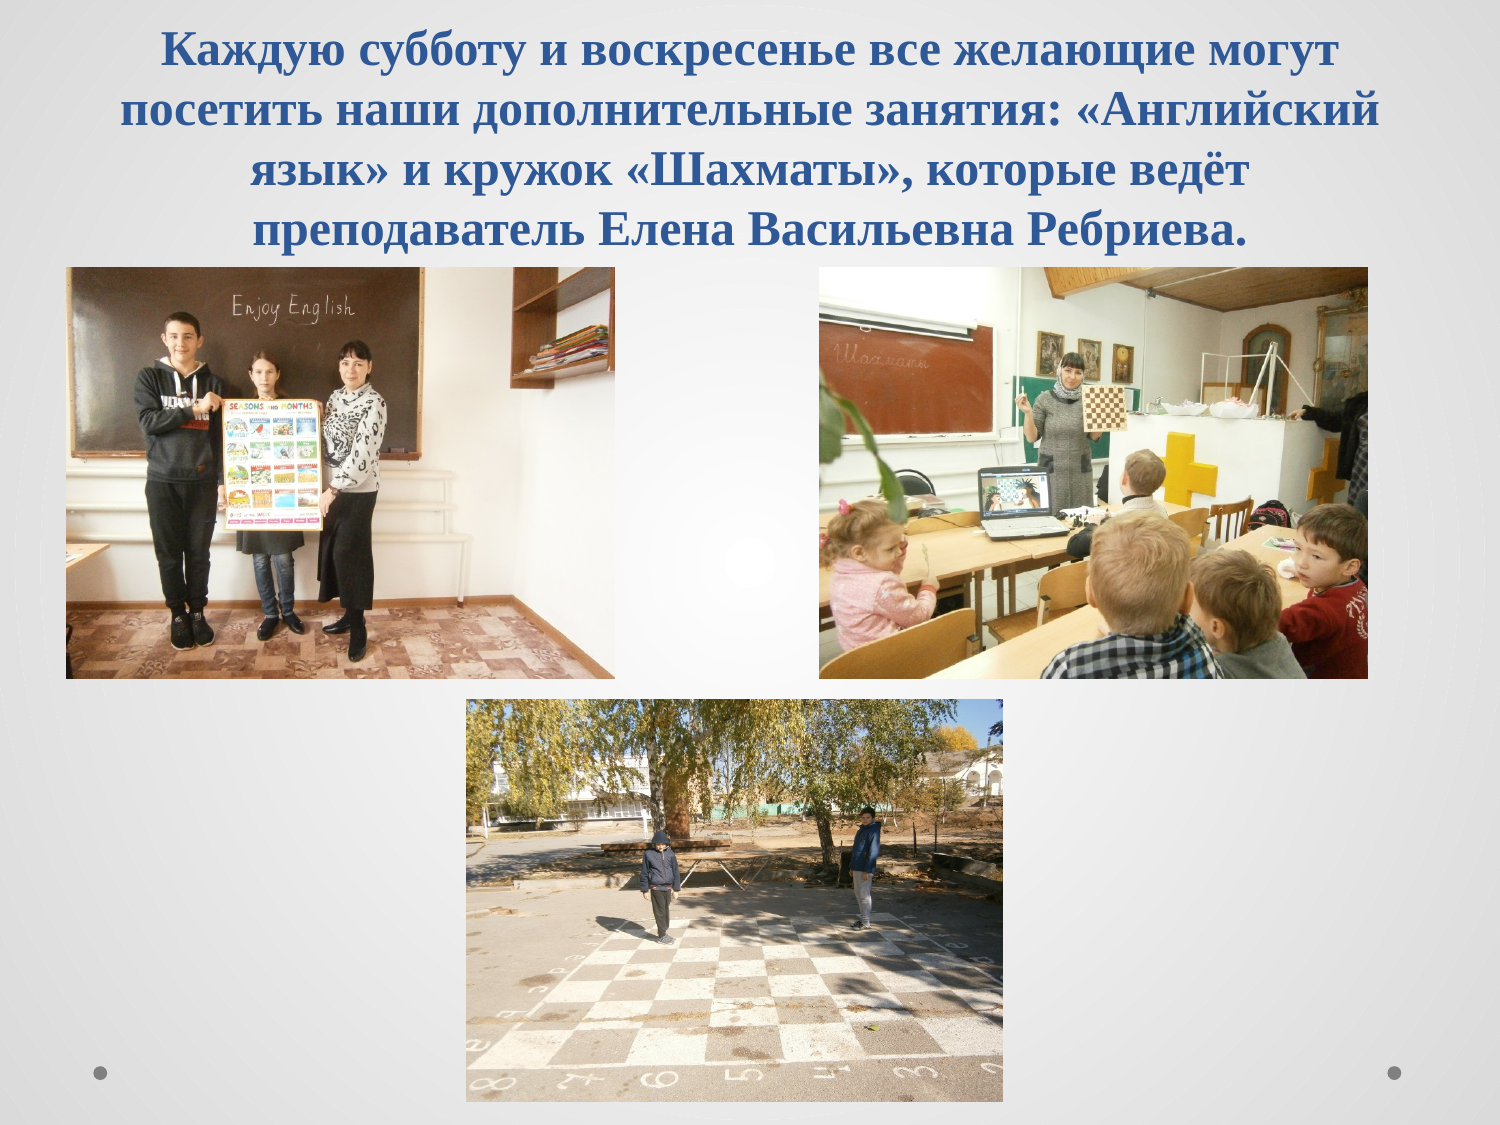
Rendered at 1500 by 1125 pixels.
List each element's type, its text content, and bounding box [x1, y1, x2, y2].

picture [66, 266, 616, 679]
title Каждую субботу и воскресенье все желающие могут посетить наши дополнительные занятия: «Английский язык» и кружок «Шахматы», которые ведёт преподаватель Елена Васильевна Ребриева. [75, 0, 1425, 263]
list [818, 266, 1368, 679]
picture [466, 699, 1004, 1103]
